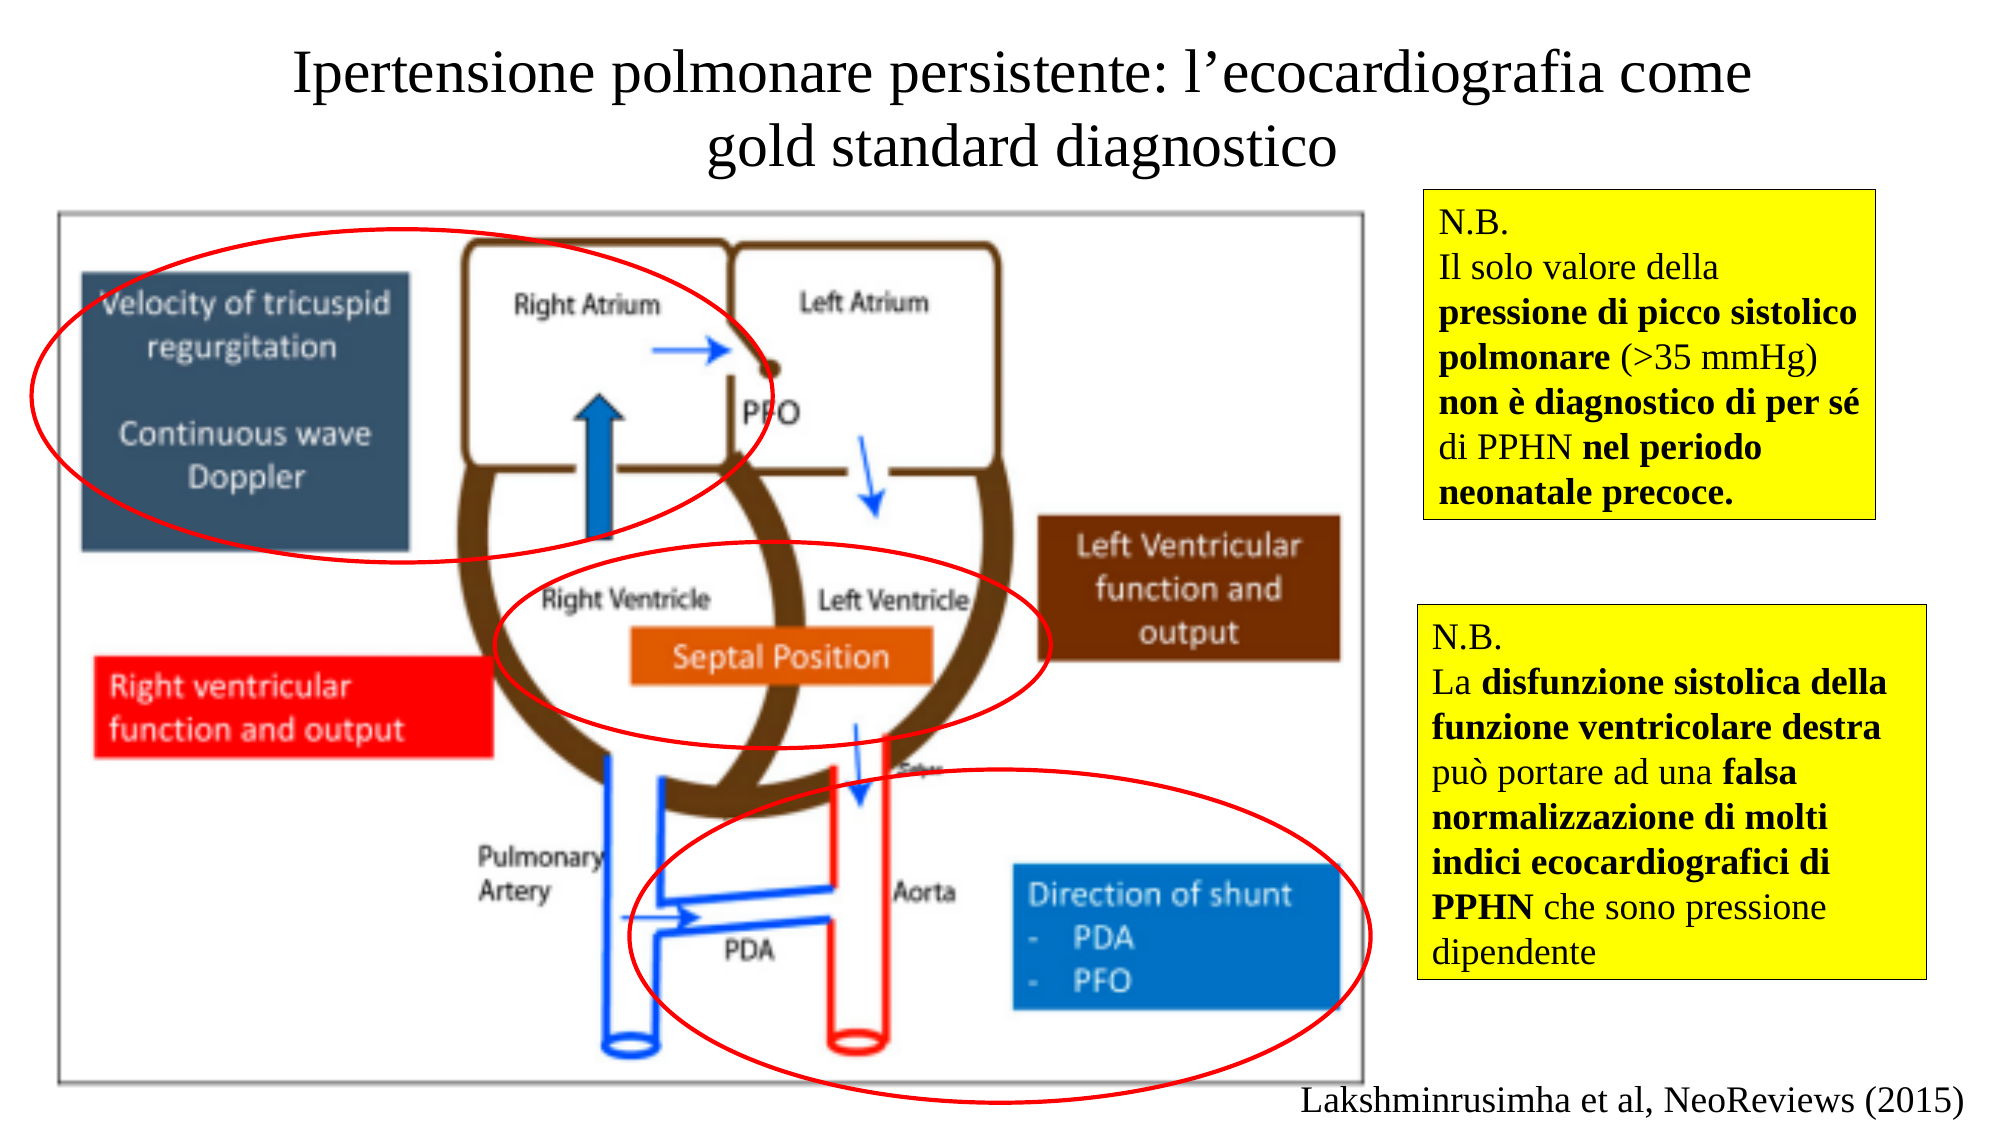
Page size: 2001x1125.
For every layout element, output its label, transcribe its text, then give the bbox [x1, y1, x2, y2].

text_box N.B. La disfunzione sistolica della funzione ventricolare destra può portare ad una falsa normalizzazione di molti indici ecocardiografici di PPHN che sono pressione dipendente [1417, 604, 1927, 980]
picture [31, 186, 1396, 1103]
text_box N.B. Il solo valore della pressione di picco sistolico polmonare (>35 mmHg) non è diagnostico di per sé di PPHN nel periodo neonatale precoce. [1423, 189, 1876, 520]
text_box Lakshminrusimha et al, NeoReviews (2015) [1182, 1067, 1981, 1125]
text_box Ipertensione polmonare persistente: l’ecocardiografia come gold standard diagnostico [272, 22, 1773, 188]
